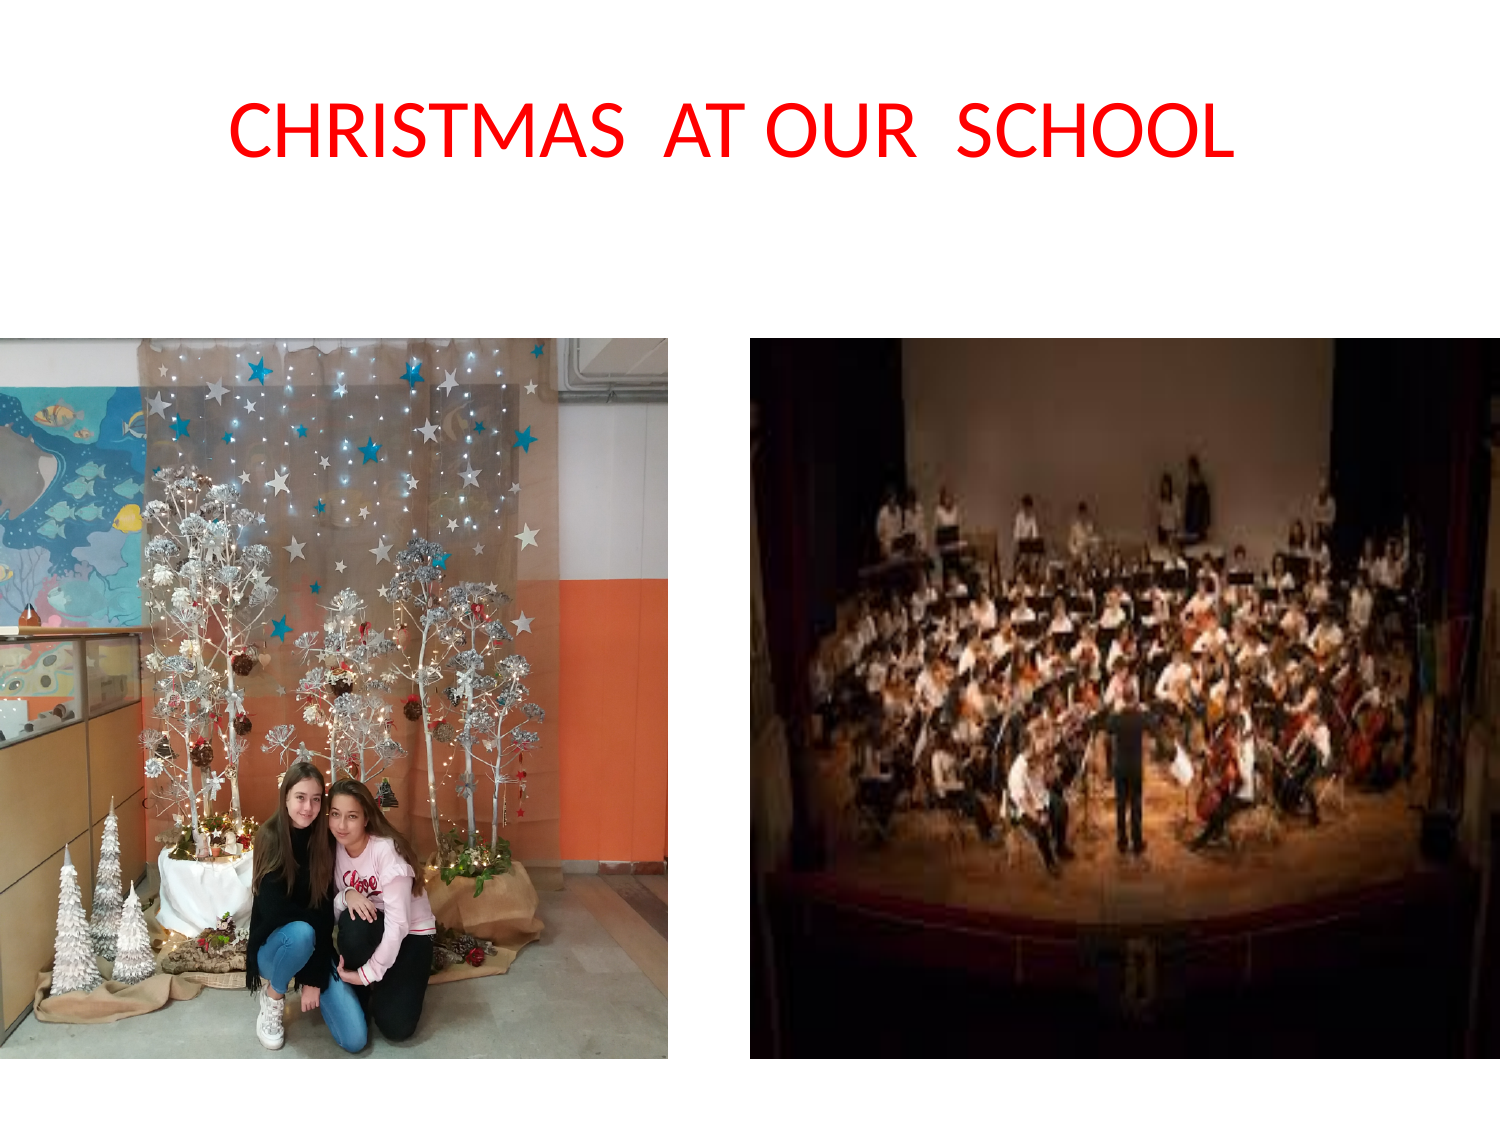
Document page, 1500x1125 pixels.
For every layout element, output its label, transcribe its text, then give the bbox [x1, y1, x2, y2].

picture [0, 337, 668, 1059]
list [749, 337, 1500, 1059]
text_box CHRISTMAS AT OUR SCHOOL [194, 66, 1258, 182]
